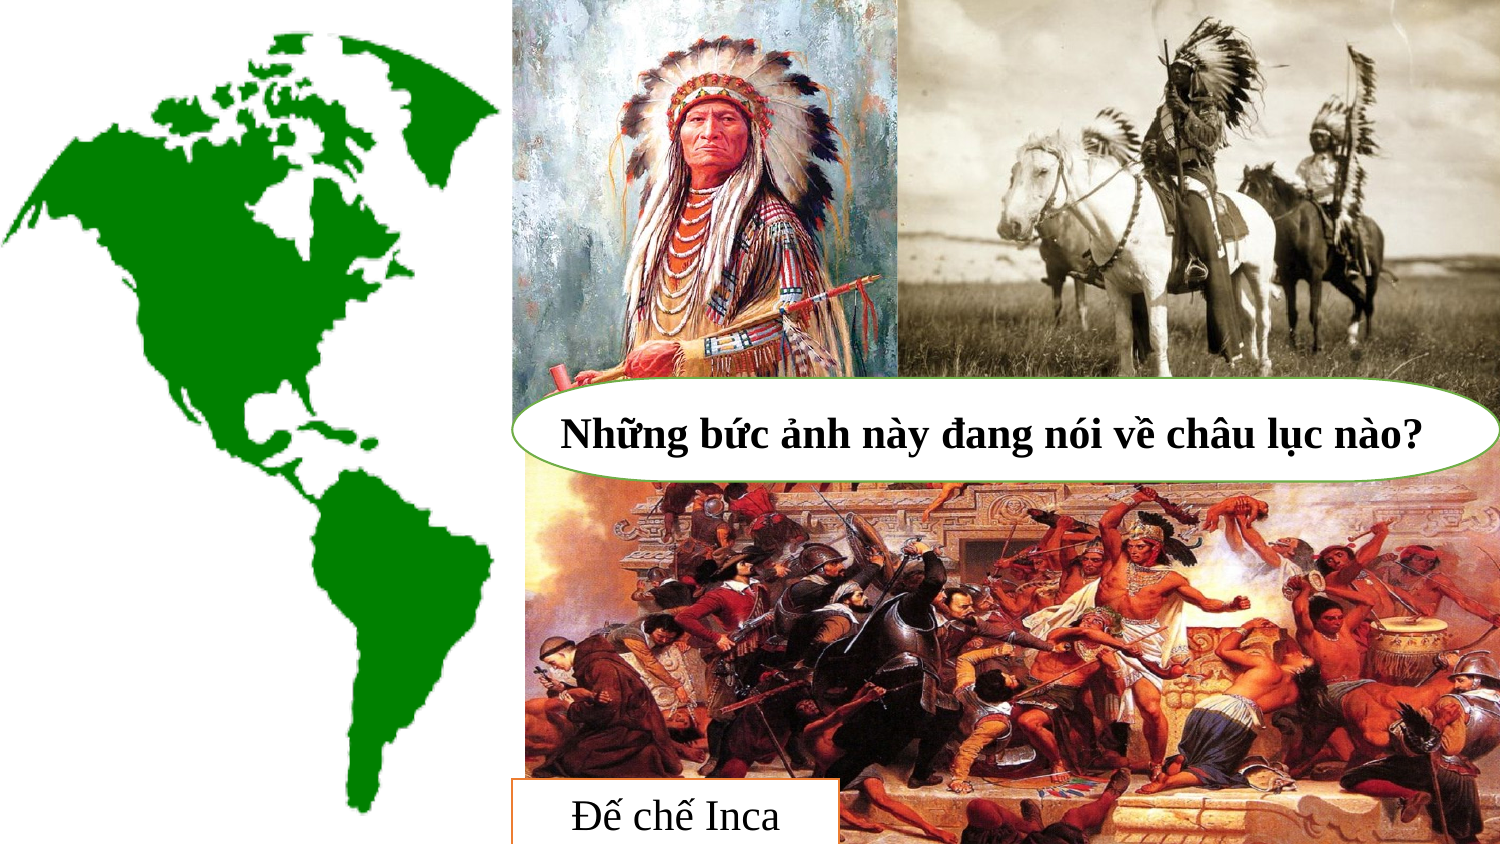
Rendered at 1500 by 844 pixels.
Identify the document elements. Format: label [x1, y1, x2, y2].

text_box [512, 377, 1500, 482]
text_box [512, 482, 1500, 844]
picture [0, 0, 1500, 828]
